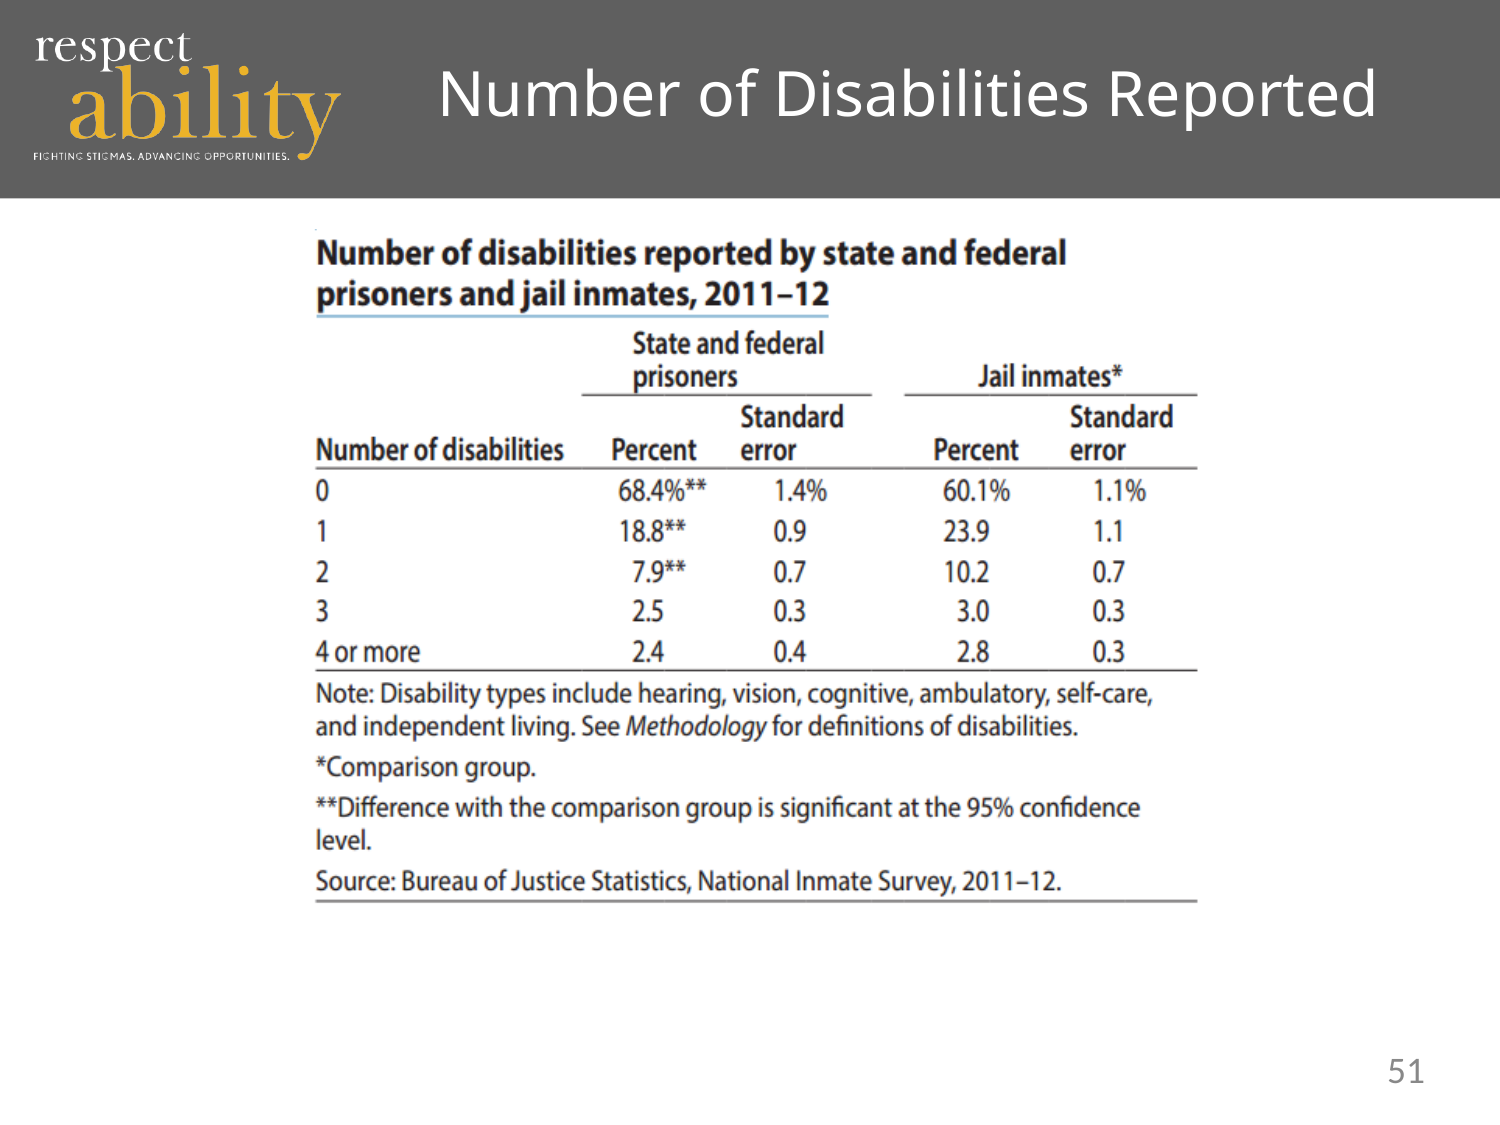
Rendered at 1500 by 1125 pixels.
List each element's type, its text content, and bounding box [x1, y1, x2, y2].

picture [34, 33, 341, 163]
slide_number 51 [1080, 1046, 1425, 1092]
picture [263, 229, 1232, 950]
text_box Number of Disabilities Reported [228, 23, 1500, 160]
